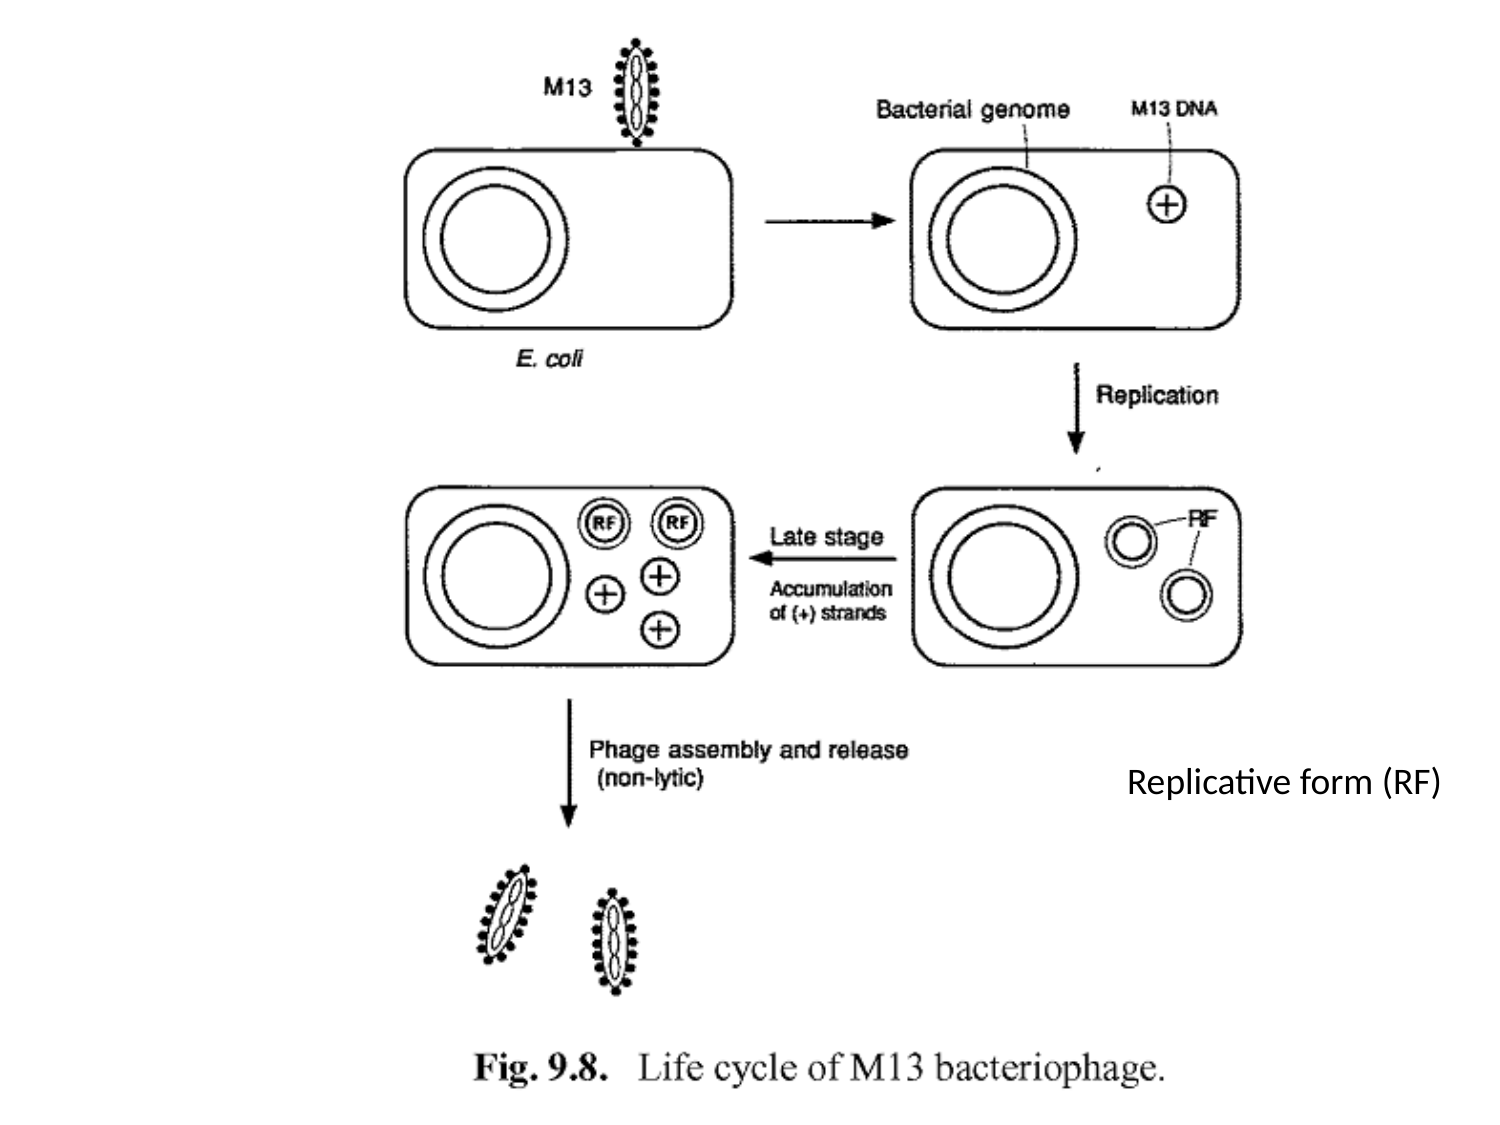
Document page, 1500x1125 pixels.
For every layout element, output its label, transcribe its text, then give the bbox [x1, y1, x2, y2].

text_box Replicative form (RF) [1266, 749, 1500, 810]
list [362, 12, 1263, 1104]
